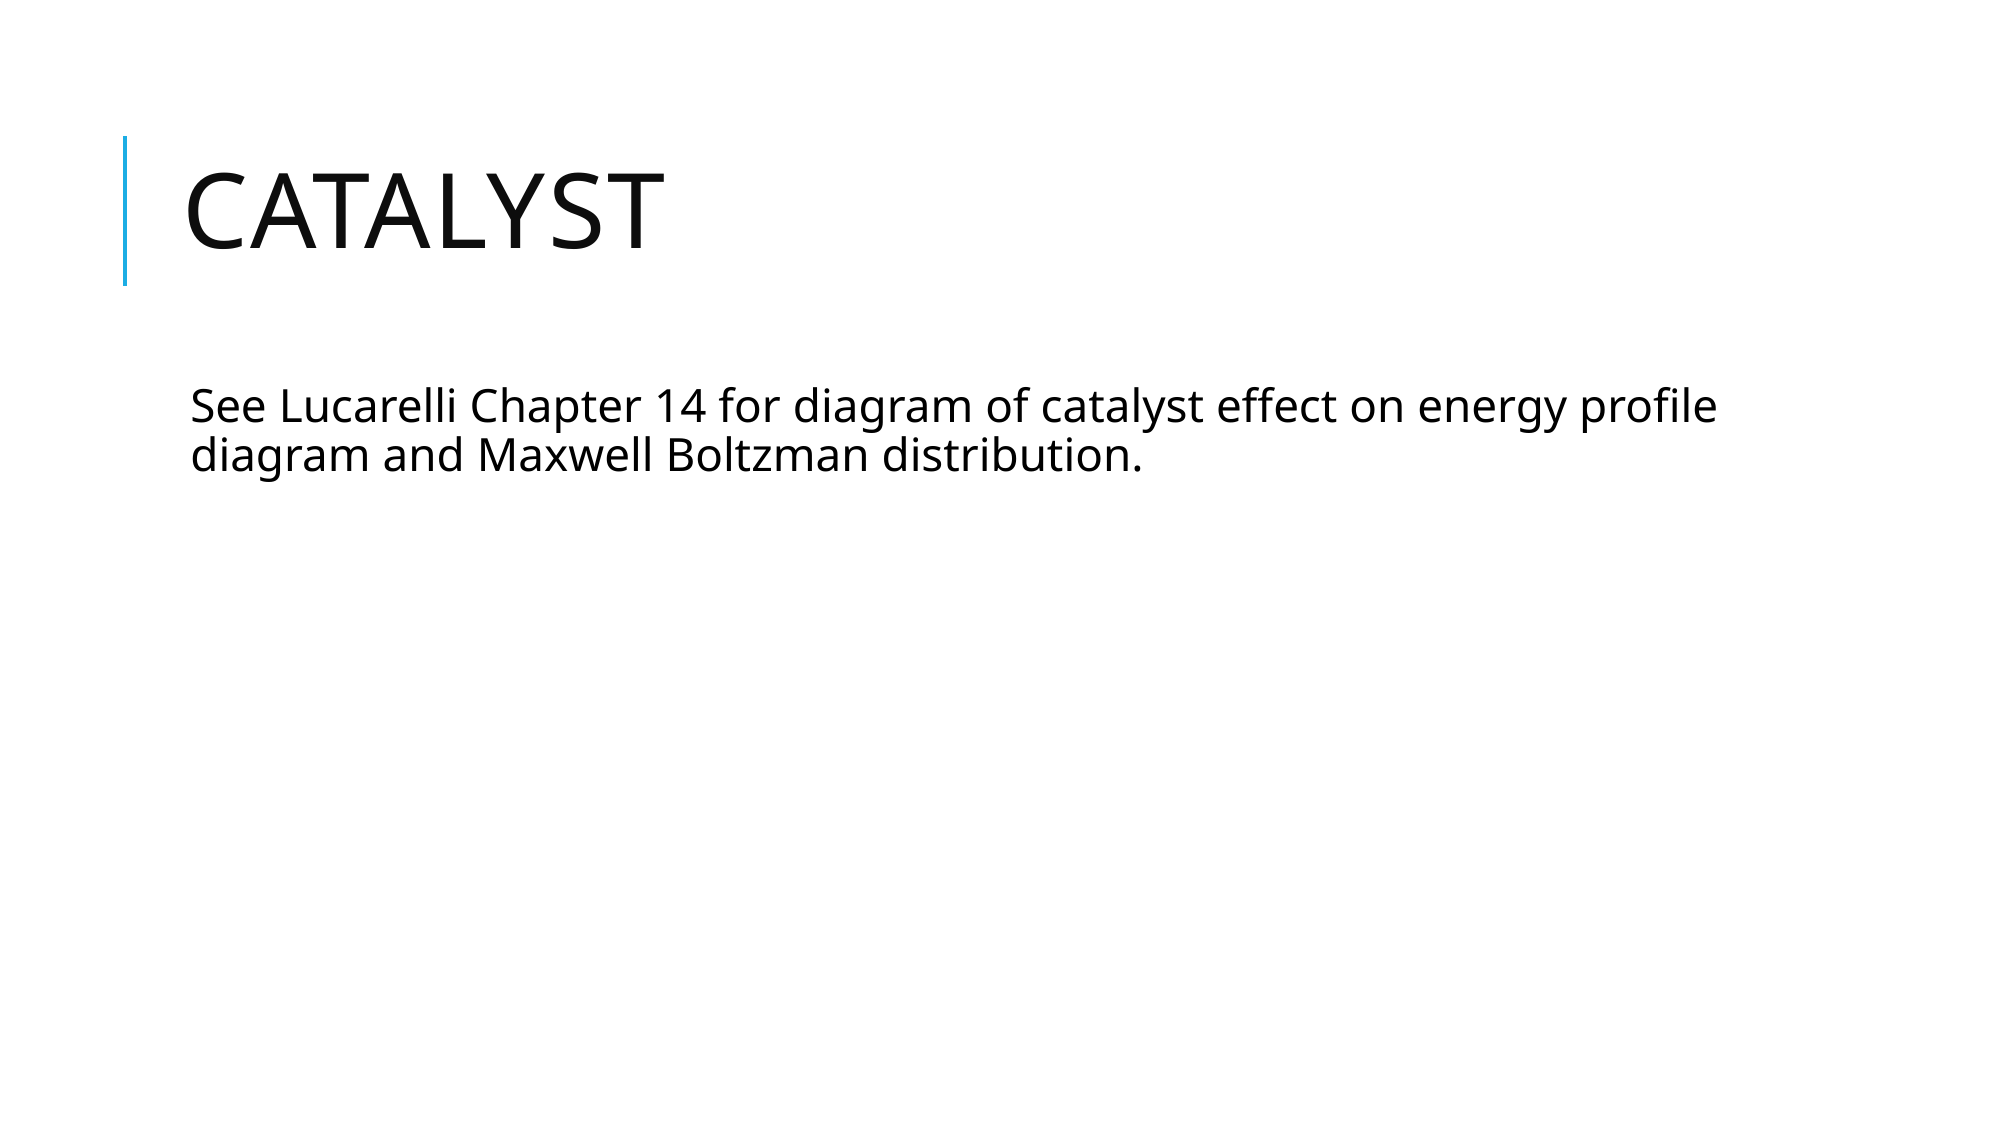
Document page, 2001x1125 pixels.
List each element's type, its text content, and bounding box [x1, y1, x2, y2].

list See Lucarelli Chapter 14 for diagram of catalyst effect on energy profile diagram and Maxwell Boltzman distribution. [168, 375, 1763, 1035]
title catalyst [168, 96, 1763, 342]
